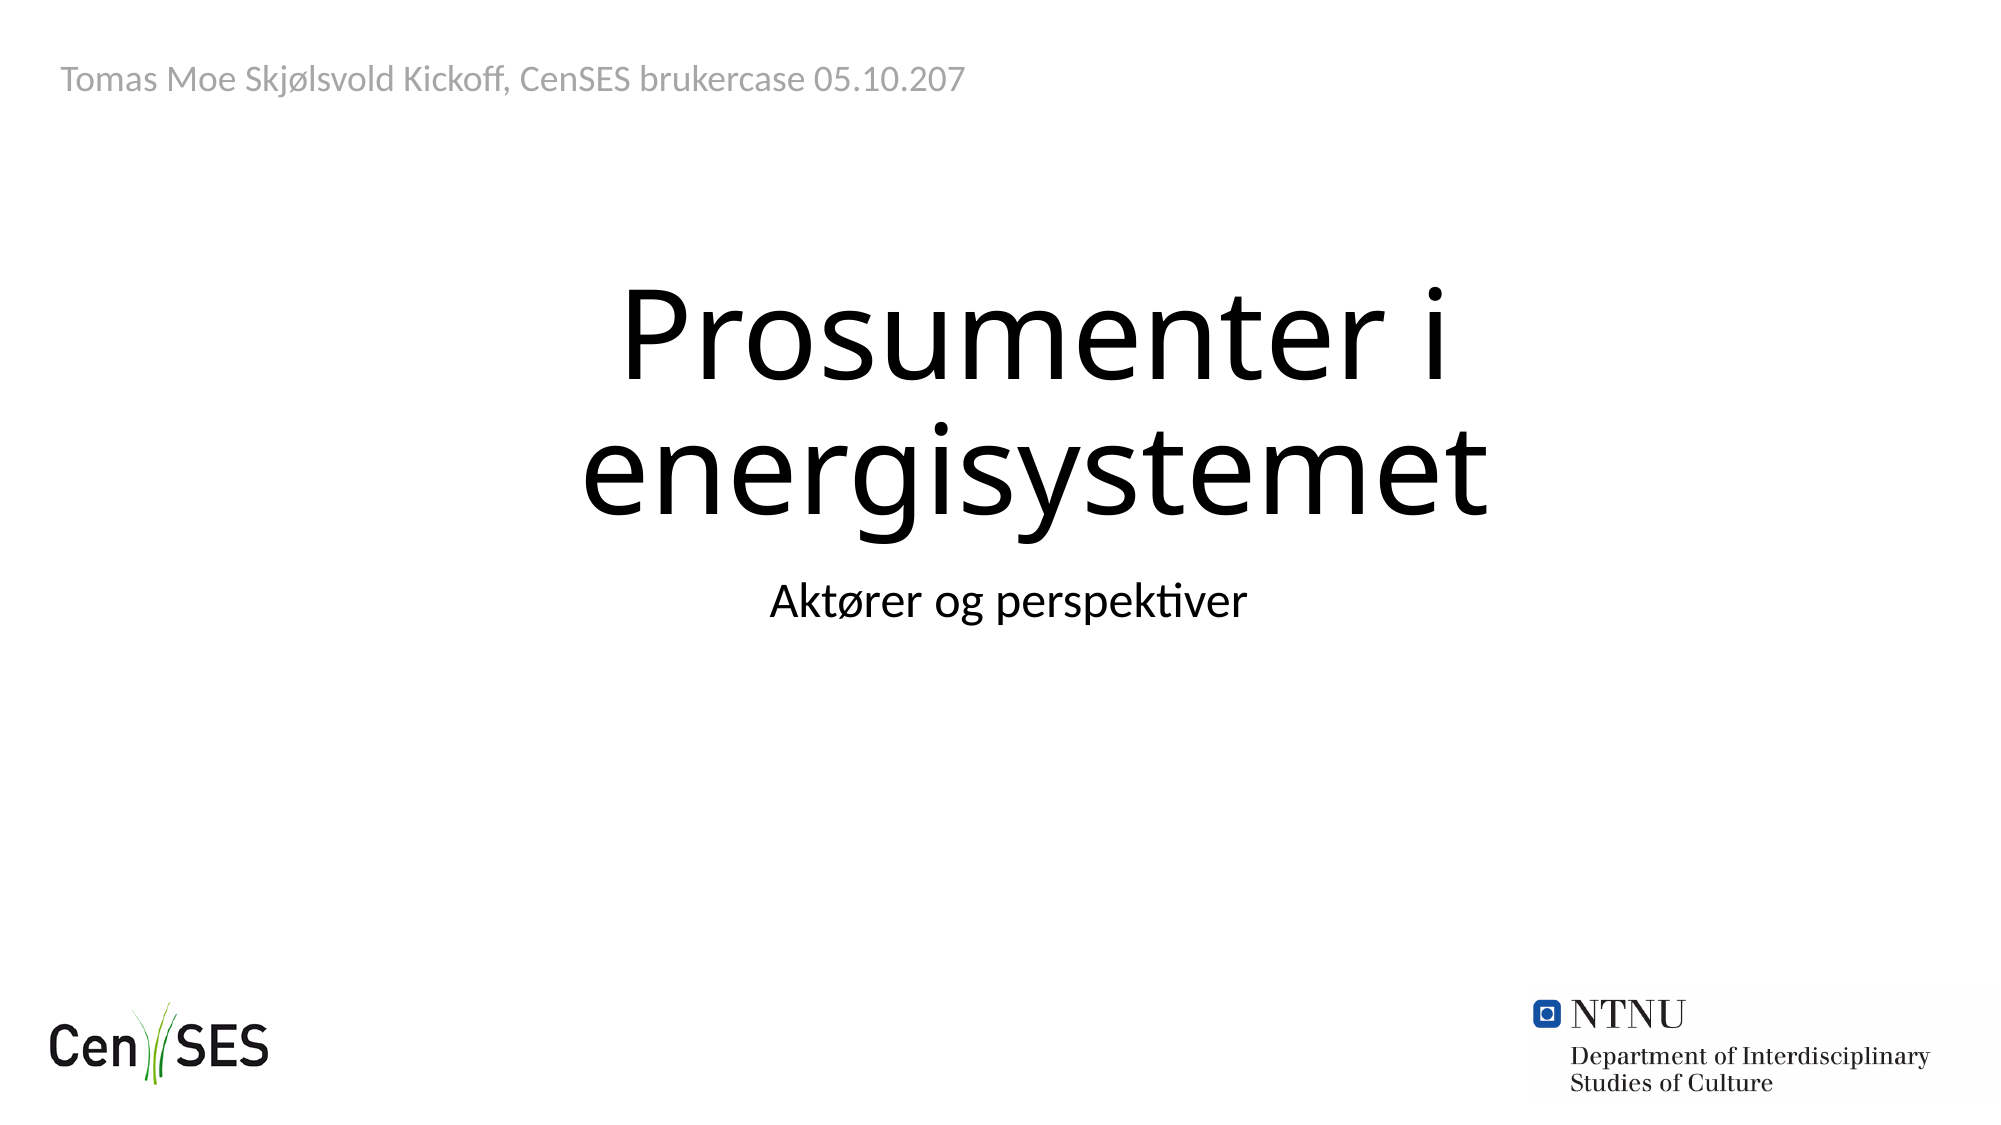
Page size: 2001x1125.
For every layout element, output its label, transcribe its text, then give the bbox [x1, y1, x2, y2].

picture [40, 998, 310, 1089]
picture [1532, 983, 2000, 1105]
subtitle Aktører og perspektiver [259, 567, 1760, 839]
title Prosumenter i energisystemet [206, 157, 1864, 549]
text_box Tomas Moe Skjølsvold Kickoff, CenSES brukercase 05.10.207 [45, 46, 982, 107]
